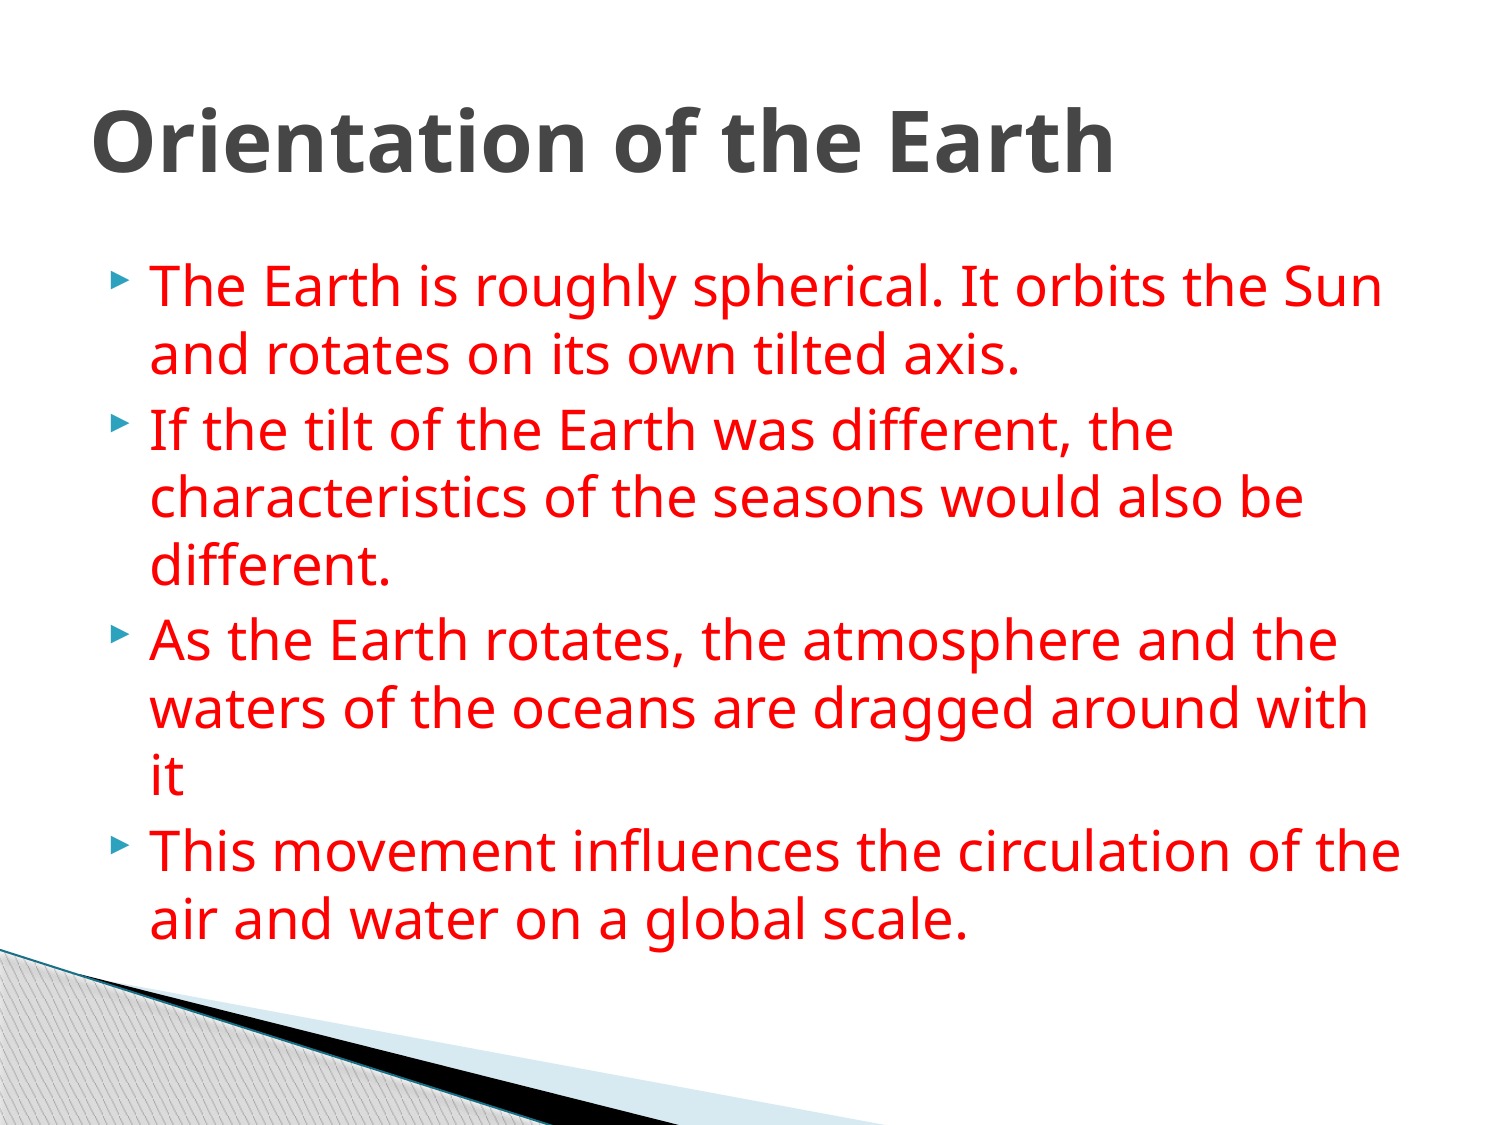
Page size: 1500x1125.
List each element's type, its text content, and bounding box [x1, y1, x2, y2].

title Orientation of the Earth [75, 45, 1425, 233]
list The Earth is roughly spherical. It orbits the Sun and rotates on its own tilted axis. If the tilt of the Earth was different, the characteristics of the seasons would also be different. As the Earth rotates, the atmosphere and the waters of the oceans are dragged around with it This movement influences the circulation of the air and water on a global scale. [75, 243, 1425, 986]
